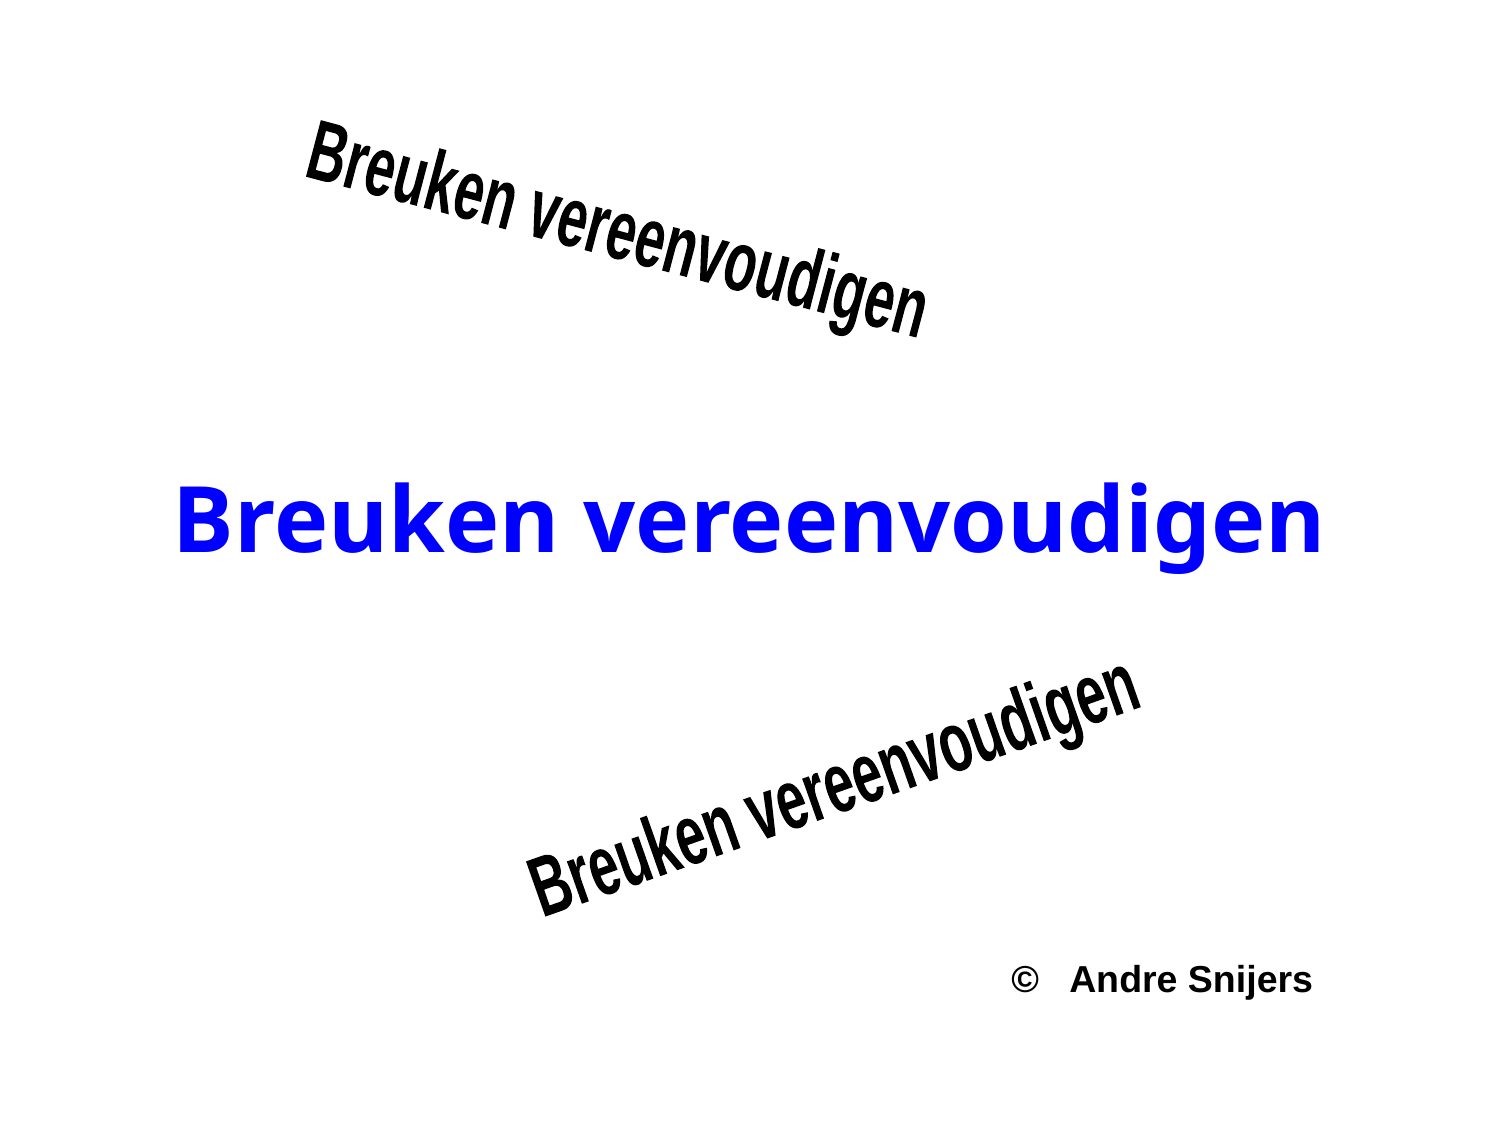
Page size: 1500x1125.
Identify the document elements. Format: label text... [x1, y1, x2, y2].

title Breuken vereenvoudigen [75, 422, 1425, 610]
text_box © Andre Snijers [996, 948, 1329, 1008]
